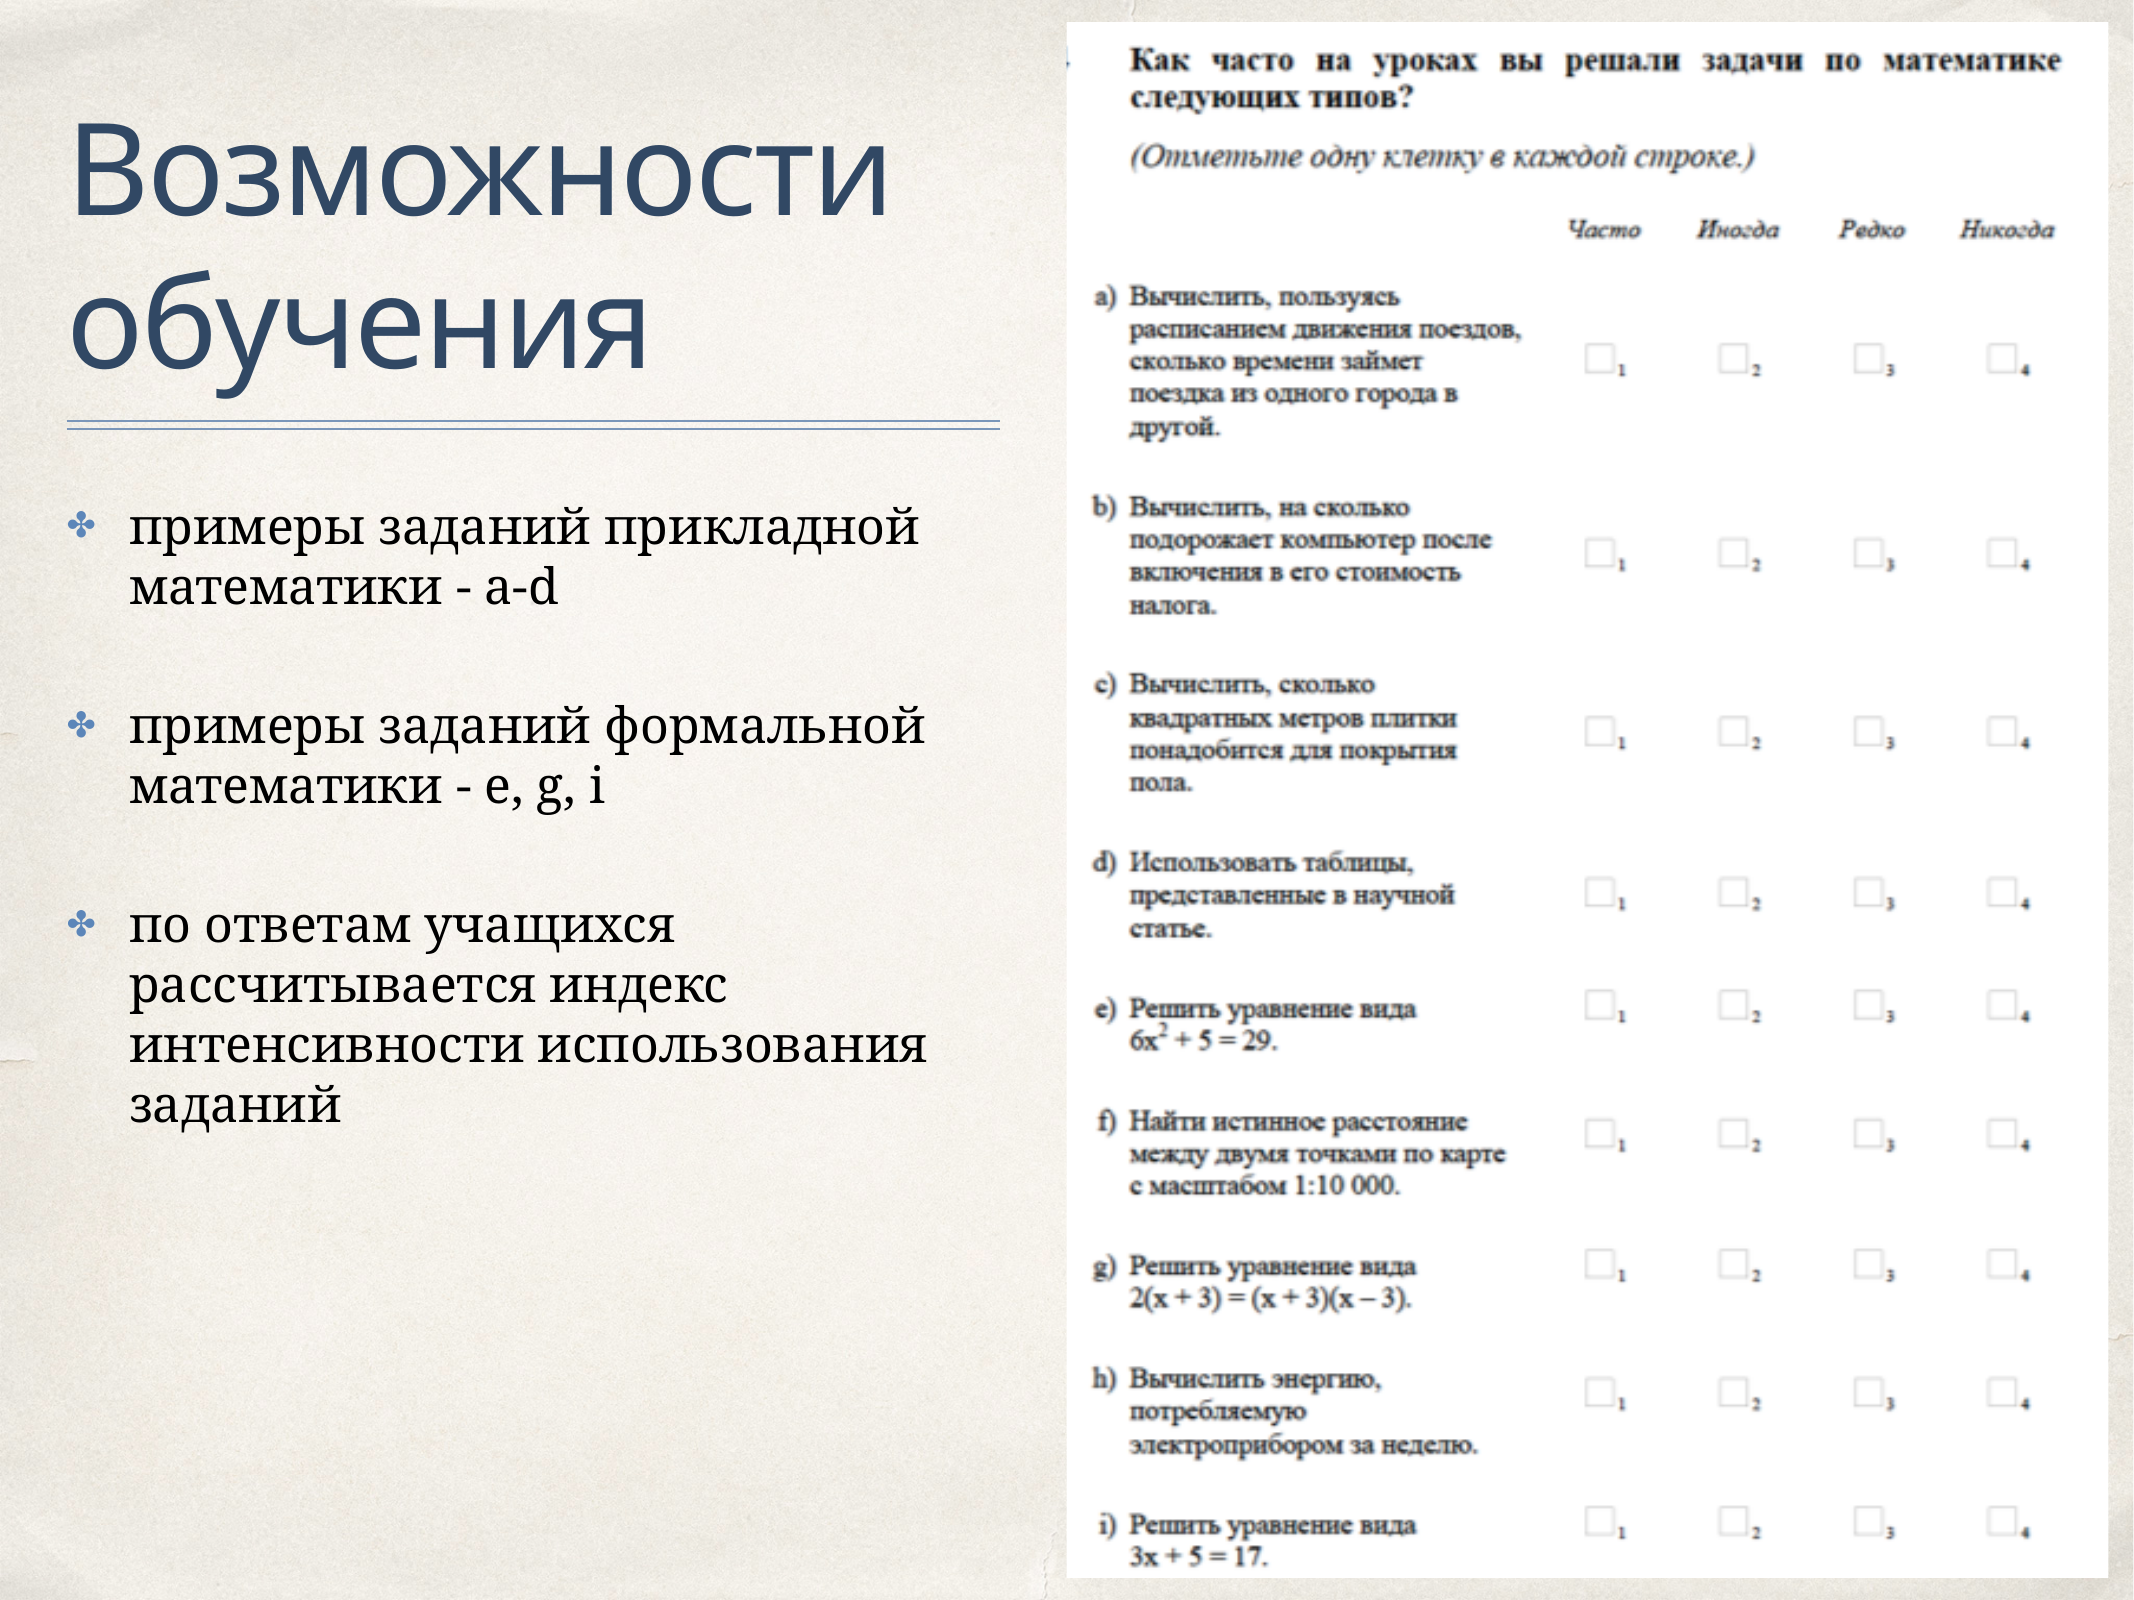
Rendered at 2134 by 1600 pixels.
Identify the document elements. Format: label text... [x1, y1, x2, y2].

title Возможности обучения [57, 72, 1013, 409]
picture [0, 0, 2134, 1600]
list примеры заданий прикладной математики - а-d примеры заданий формальной математики - e, g, i по ответам учащихся рассчитывается индекс интенсивности использования заданий [57, 489, 1013, 1138]
